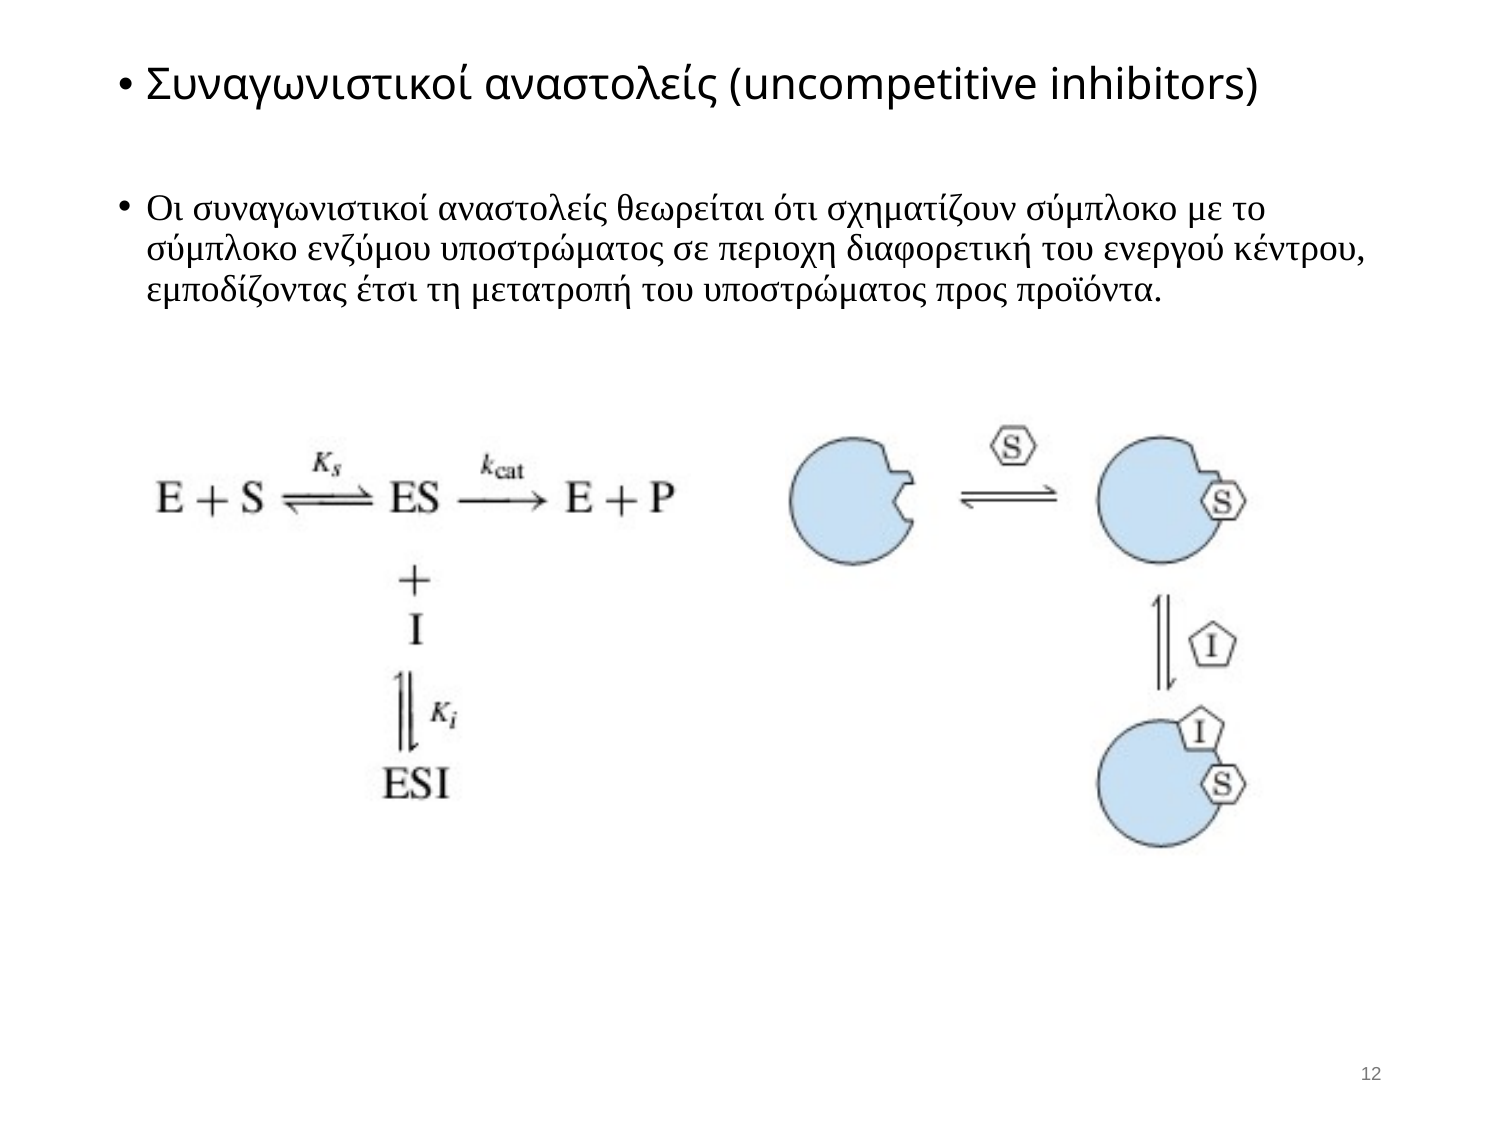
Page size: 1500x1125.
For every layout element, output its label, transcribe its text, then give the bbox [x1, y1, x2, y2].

list Συναγωνιστικοί αναστολείς (uncompetitive inhibitors) Οι συναγωνιστικοί αναστολείς θεωρείται ότι σχηματίζουν σύμπλοκο με το σύμπλοκο ενζύμου υποστρώματος σε περιοχη διαφορετική του ενεργού κέντρου, εμποδίζοντας έτσι τη μετατροπή του υποστρώματος προς προϊόντα. [103, 54, 1397, 1014]
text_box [135, 396, 1274, 859]
slide_number 11 [1059, 1042, 1397, 1103]
